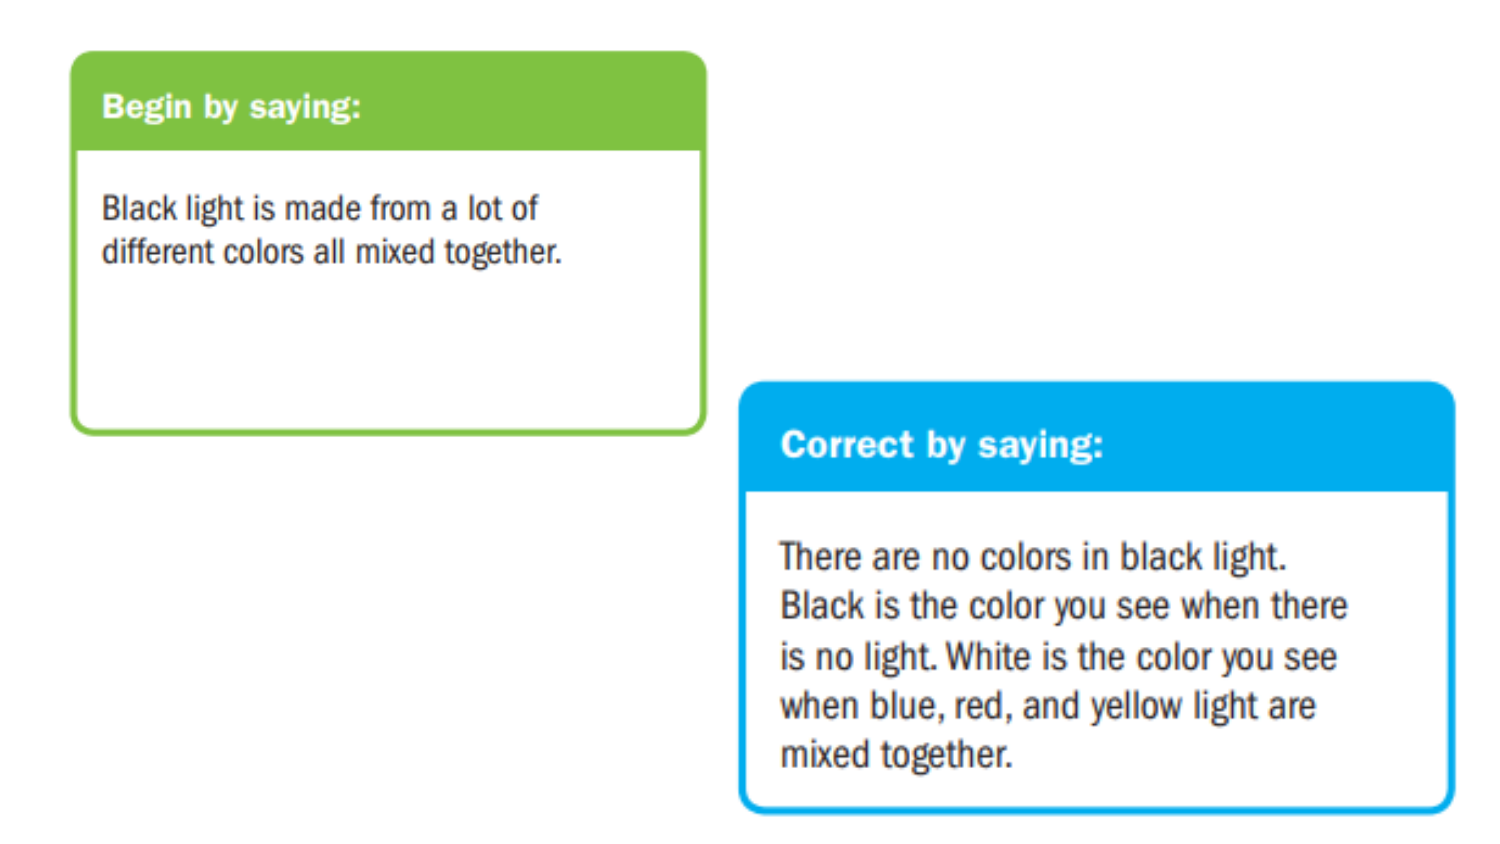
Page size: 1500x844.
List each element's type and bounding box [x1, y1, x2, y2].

picture [60, 32, 724, 451]
picture [731, 362, 1471, 829]
